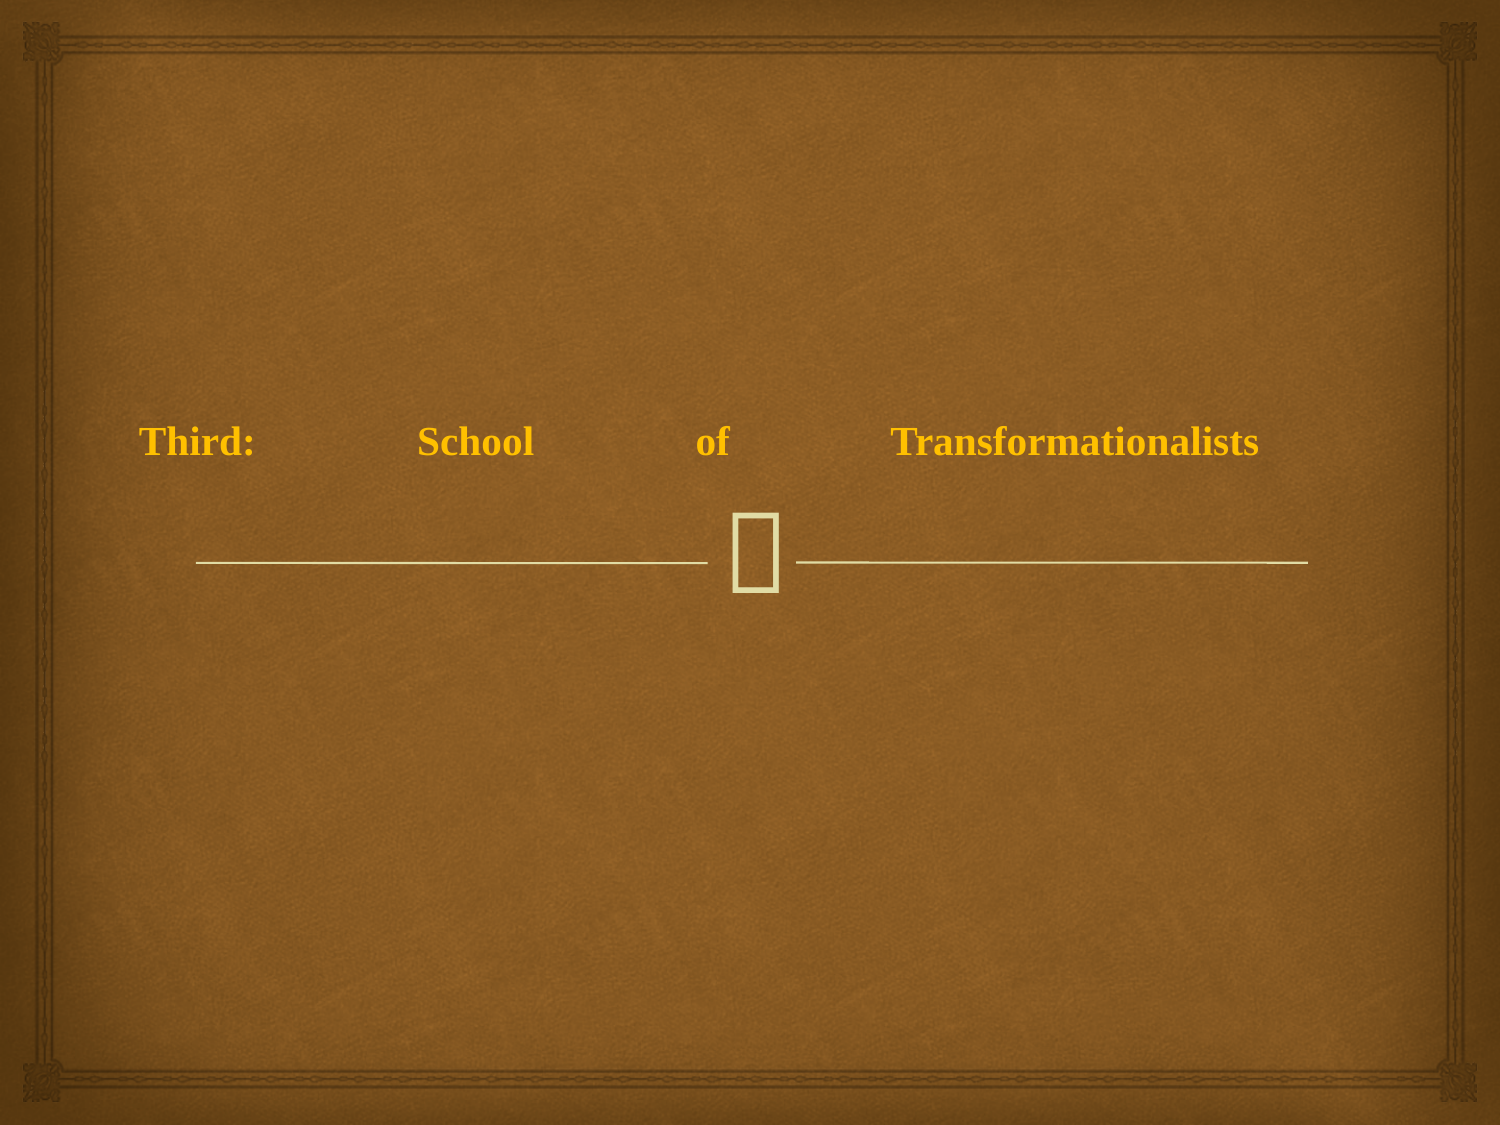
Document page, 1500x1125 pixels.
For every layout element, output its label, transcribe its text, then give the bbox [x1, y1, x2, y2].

title Third: School of Transformationalists [123, 208, 1436, 528]
picture [0, 0, 1500, 1125]
